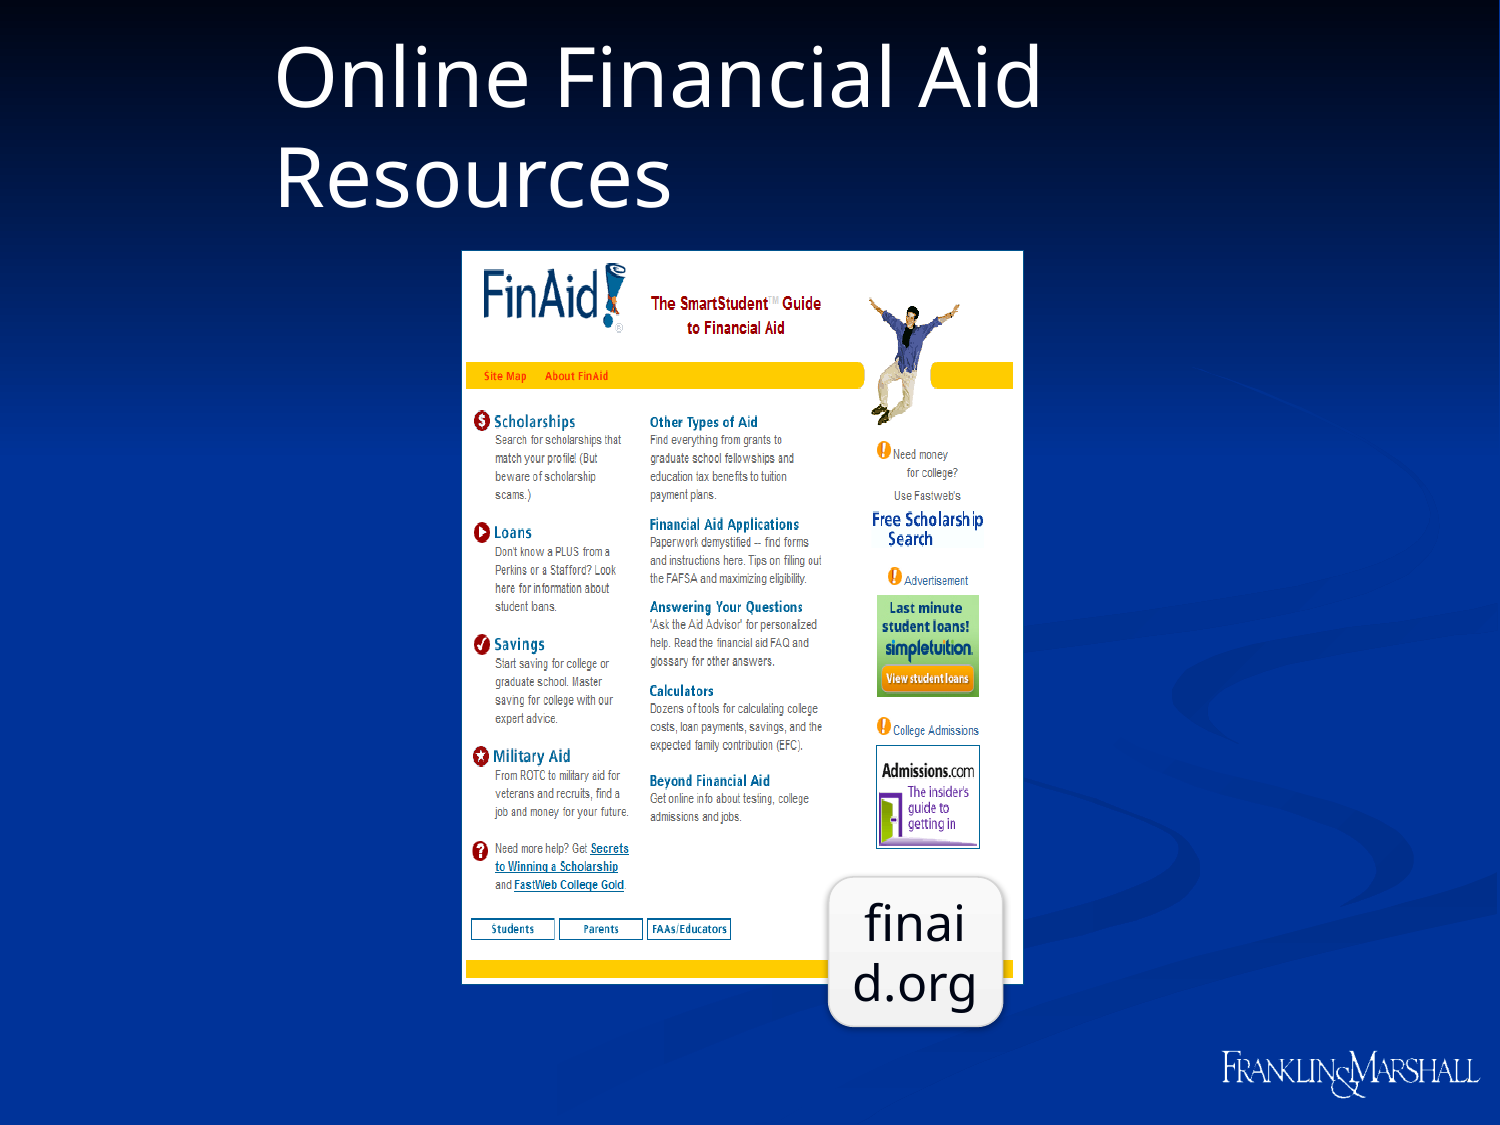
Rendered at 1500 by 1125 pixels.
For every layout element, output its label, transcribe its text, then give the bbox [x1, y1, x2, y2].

text_box Online Financial Aid Resources [258, 58, 1369, 190]
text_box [461, 250, 1025, 995]
picture [1200, 1018, 1500, 1125]
